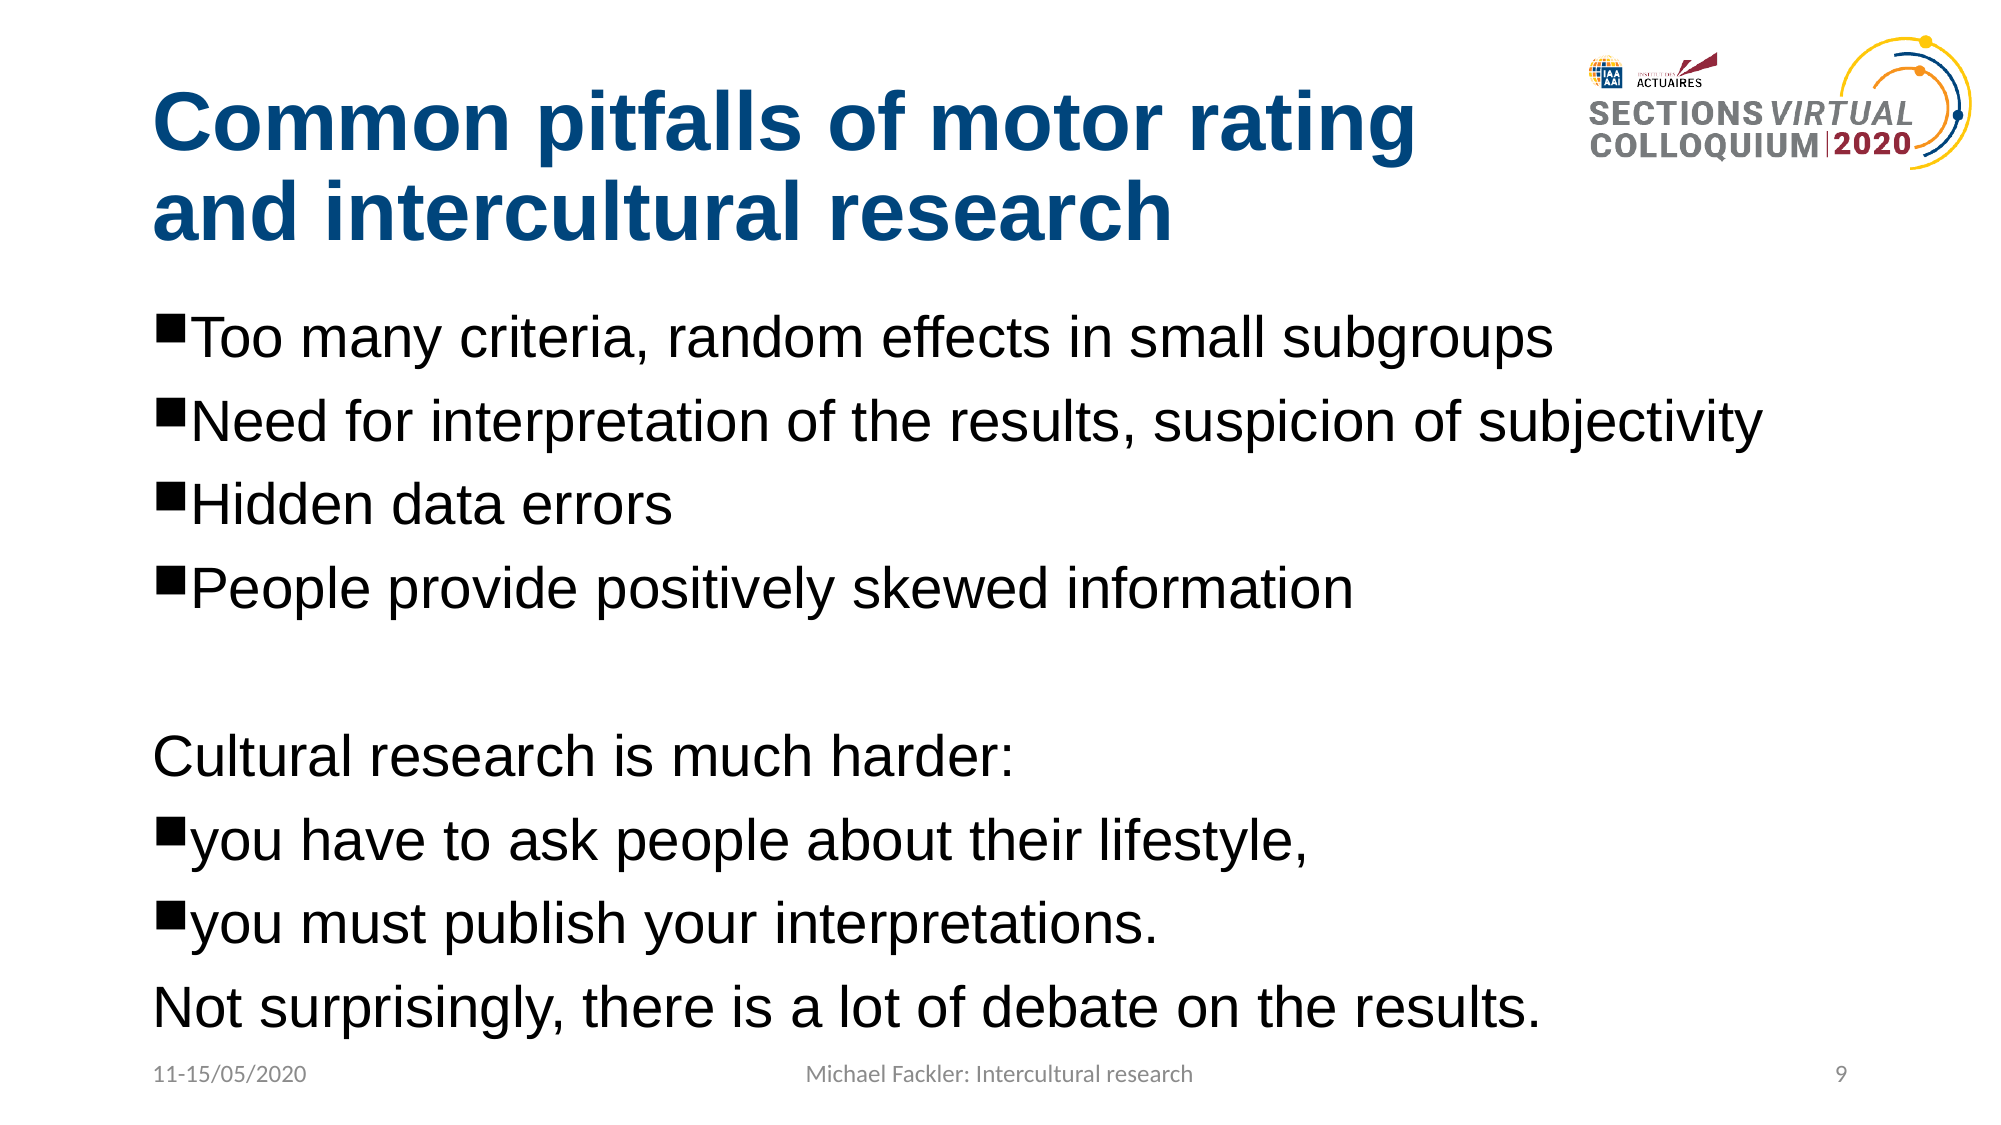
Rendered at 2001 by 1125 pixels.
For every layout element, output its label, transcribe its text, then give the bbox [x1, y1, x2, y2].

title Common pitfalls of motor rating and intercultural research [137, 59, 1589, 278]
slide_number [137, 1042, 588, 1103]
list Too many criteria, random effects in small subgroups Need for interpretation of the results, suspicion of subjectivity Hidden data errors People provide positively skewed information Cultural research is much harder: you have to ask people about their lifestyle, you must publish your interpretations. Not surprisingly, there is a lot of debate on the results. [137, 299, 1936, 1014]
footer Michael Fackler: Intercultural research [662, 1042, 1338, 1103]
slide_number 9 [1412, 1042, 1863, 1103]
picture [1588, 31, 1972, 170]
